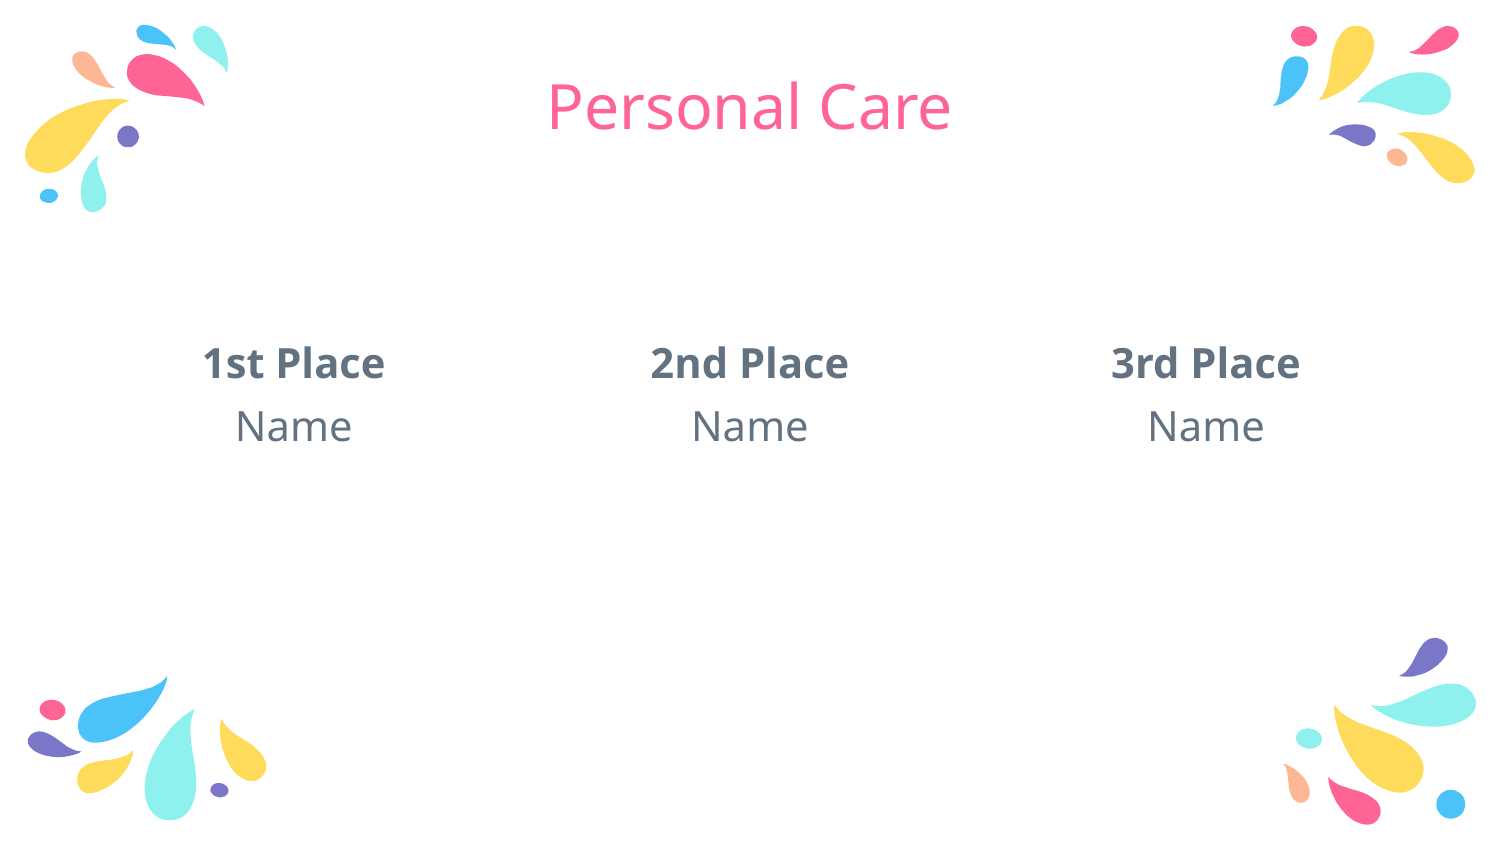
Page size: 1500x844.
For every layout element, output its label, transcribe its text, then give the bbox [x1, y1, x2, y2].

title Personal Care [247, 33, 1253, 175]
list 1st Place Name [142, 336, 446, 507]
list 2nd Place Name [598, 336, 902, 507]
list 3rd Place Name [1054, 336, 1358, 507]
